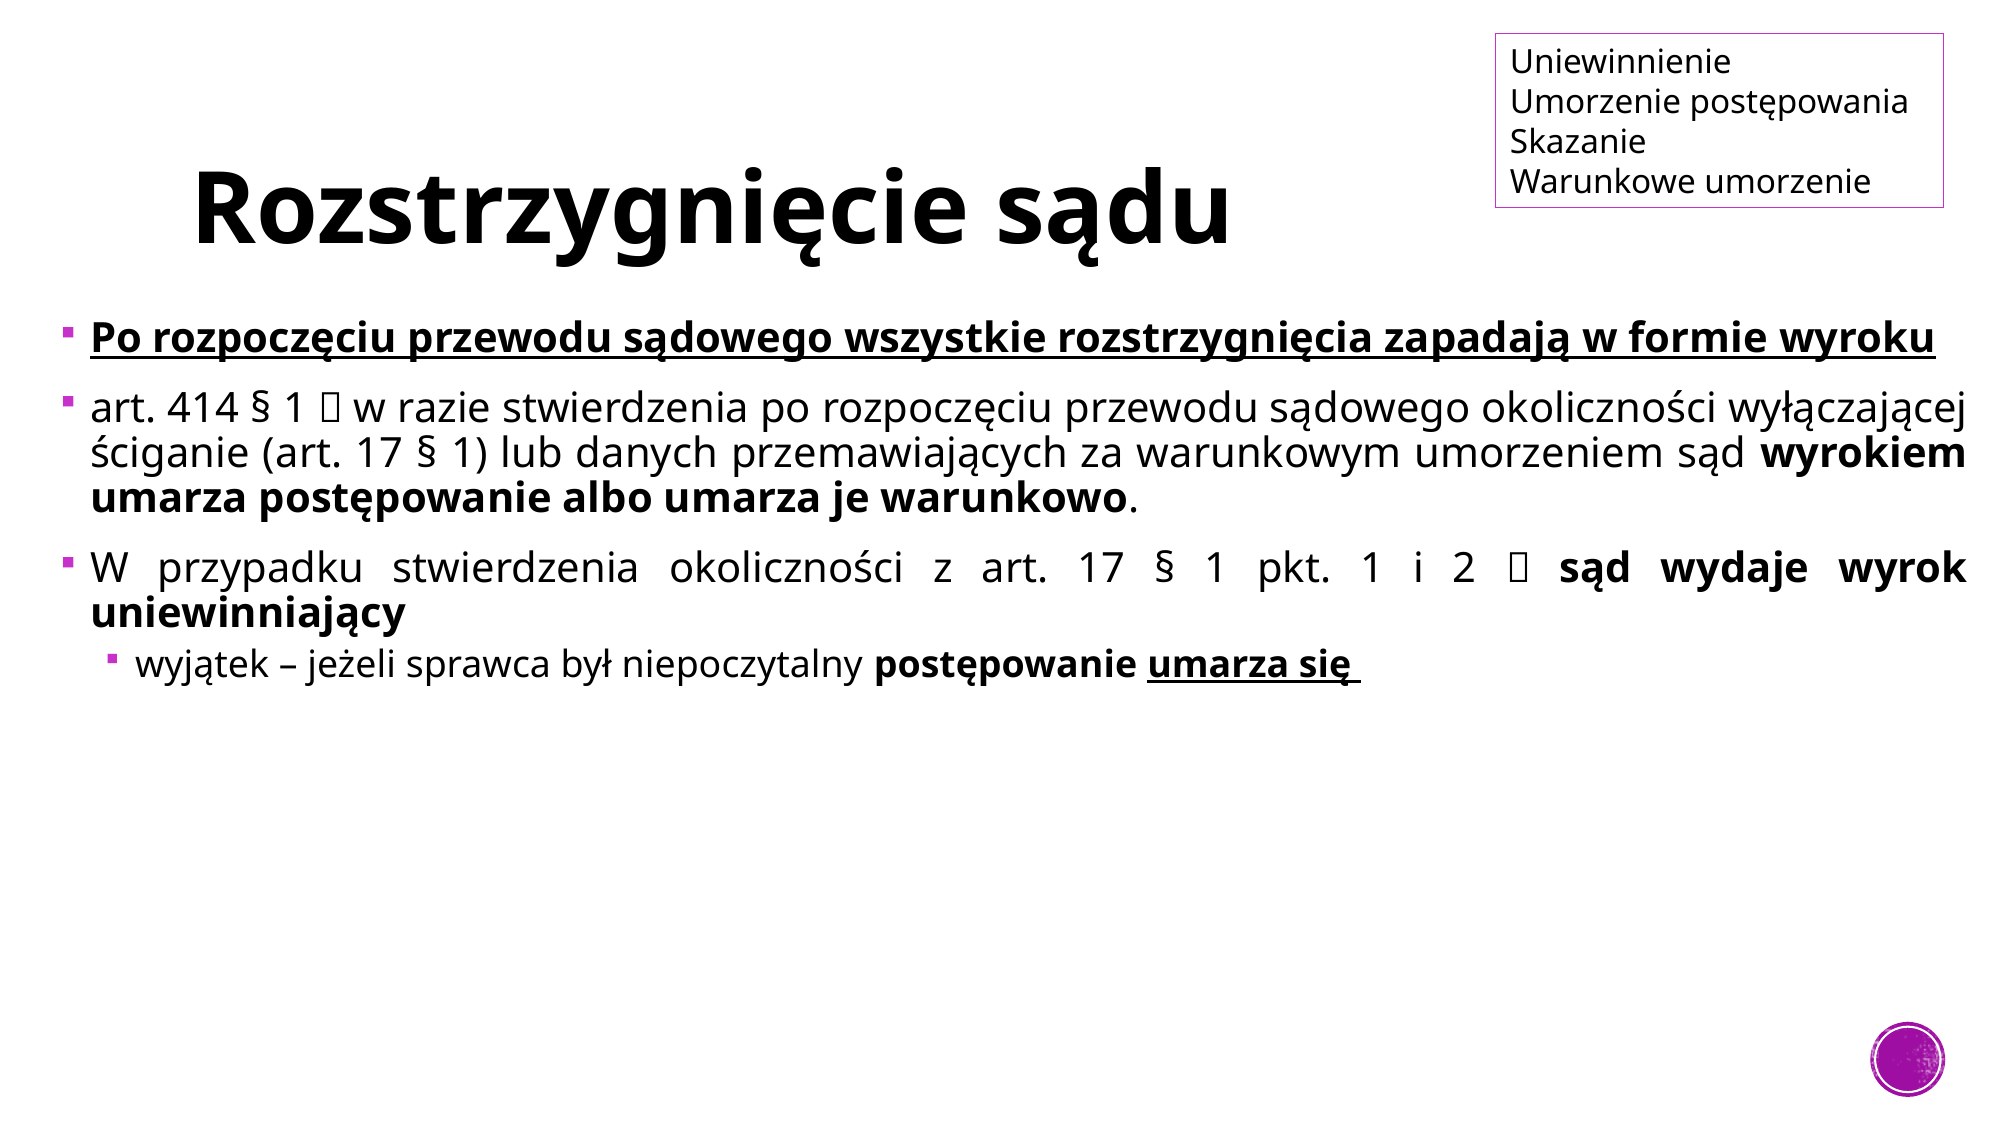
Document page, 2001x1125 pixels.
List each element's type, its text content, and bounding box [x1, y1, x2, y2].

text_box Uniewinnienie Umorzenie postępowania Skazanie Warunkowe umorzenie [1495, 33, 1944, 208]
list Po rozpoczęciu przewodu sądowego wszystkie rozstrzygnięcia zapadają w formie wyroku art. 414 § 1  w razie stwierdzenia po rozpoczęciu przewodu sądowego okoliczności wyłączającej ściganie (art. 17 § 1) lub danych przemawiających za warunkowym umorzeniem sąd wyrokiem umarza postępowanie albo umarza je warunkowo. W przypadku stwierdzenia okoliczności z art. 17 § 1 pkt. 1 i 2  sąd wydaje wyrok uniewinniający wyjątek – jeżeli sprawca był niepoczytalny postępowanie umarza się [45, 308, 1983, 1035]
title Rozstrzygnięcie sądu [175, 79, 1826, 308]
